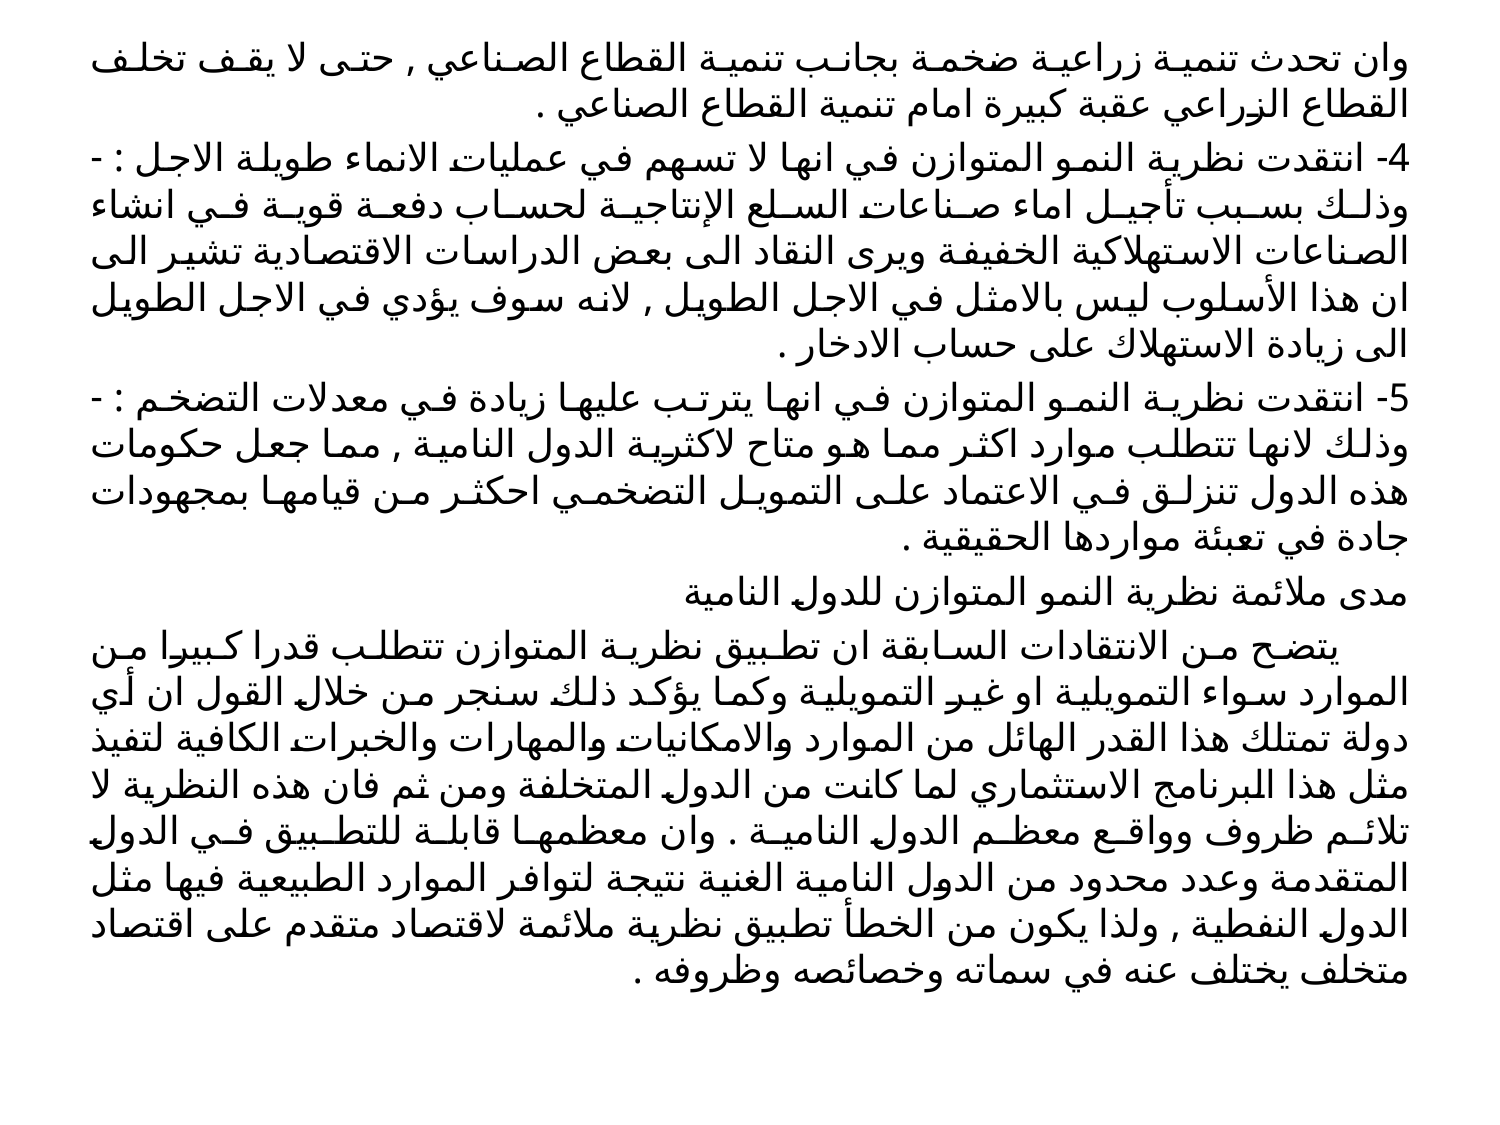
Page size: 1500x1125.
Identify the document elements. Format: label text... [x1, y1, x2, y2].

list وان تحدث تنمية زراعية ضخمة بجانب تنمية القطاع الصناعي , حتى لا يقف تخلف القطاع الزراعي عقبة كبيرة امام تنمية القطاع الصناعي . 4- انتقدت نظرية النمو المتوازن في انها لا تسهم في عمليات الانماء طويلة الاجل : - وذلك بسبب تأجيل اماء صناعات السلع الإنتاجية لحساب دفعة قوية في انشاء الصناعات الاستهلاكية الخفيفة ويرى النقاد الى بعض الدراسات الاقتصادية تشير الى ان هذا الأسلوب ليس بالامثل في الاجل الطويل , لانه سوف يؤدي في الاجل الطويل الى زيادة الاستهلاك على حساب الادخار . 5- انتقدت نظرية النمو المتوازن في انها يترتب عليها زيادة في معدلات التضخم : - وذلك لانها تتطلب موارد اكثر مما هو متاح لاكثرية الدول النامية , مما جعل حكومات هذه الدول تنزلق في الاعتماد على التمويل التضخمي احكثر من قيامها بمجهودات جادة في تعبئة مواردها الحقيقية . مدى ملائمة نظرية النمو المتوازن للدول النامية يتضح من الانتقادات السابقة ان تطبيق نظرية المتوازن تتطلب قدرا كبيرا من الموارد سواء التمويلية او غير التمويلية وكما يؤكد ذلك سنجر من خلال القول ان أي دولة تمتلك هذا القدر الهائل من الموارد والامكانيات والمهارات والخبرات الكافية لتفيذ مثل هذا البرنامج الاستثماري لما كانت من الدول المتخلفة ومن ثم فان هذه النظرية لا تلائم ظروف وواقع معظم الدول النامية . وان معظمها قابلة للتطبيق في الدول المتقدمة وعدد محدود من الدول النامية الغنية نتيجة لتوافر الموارد الطبيعية فيها مثل الدول النفطية , ولذا يكون من الخطأ تطبيق نظرية ملائمة لاقتصاد متقدم على اقتصاد متخلف يختلف عنه في سماته وخصائصه وظروفه . [75, 24, 1425, 1005]
